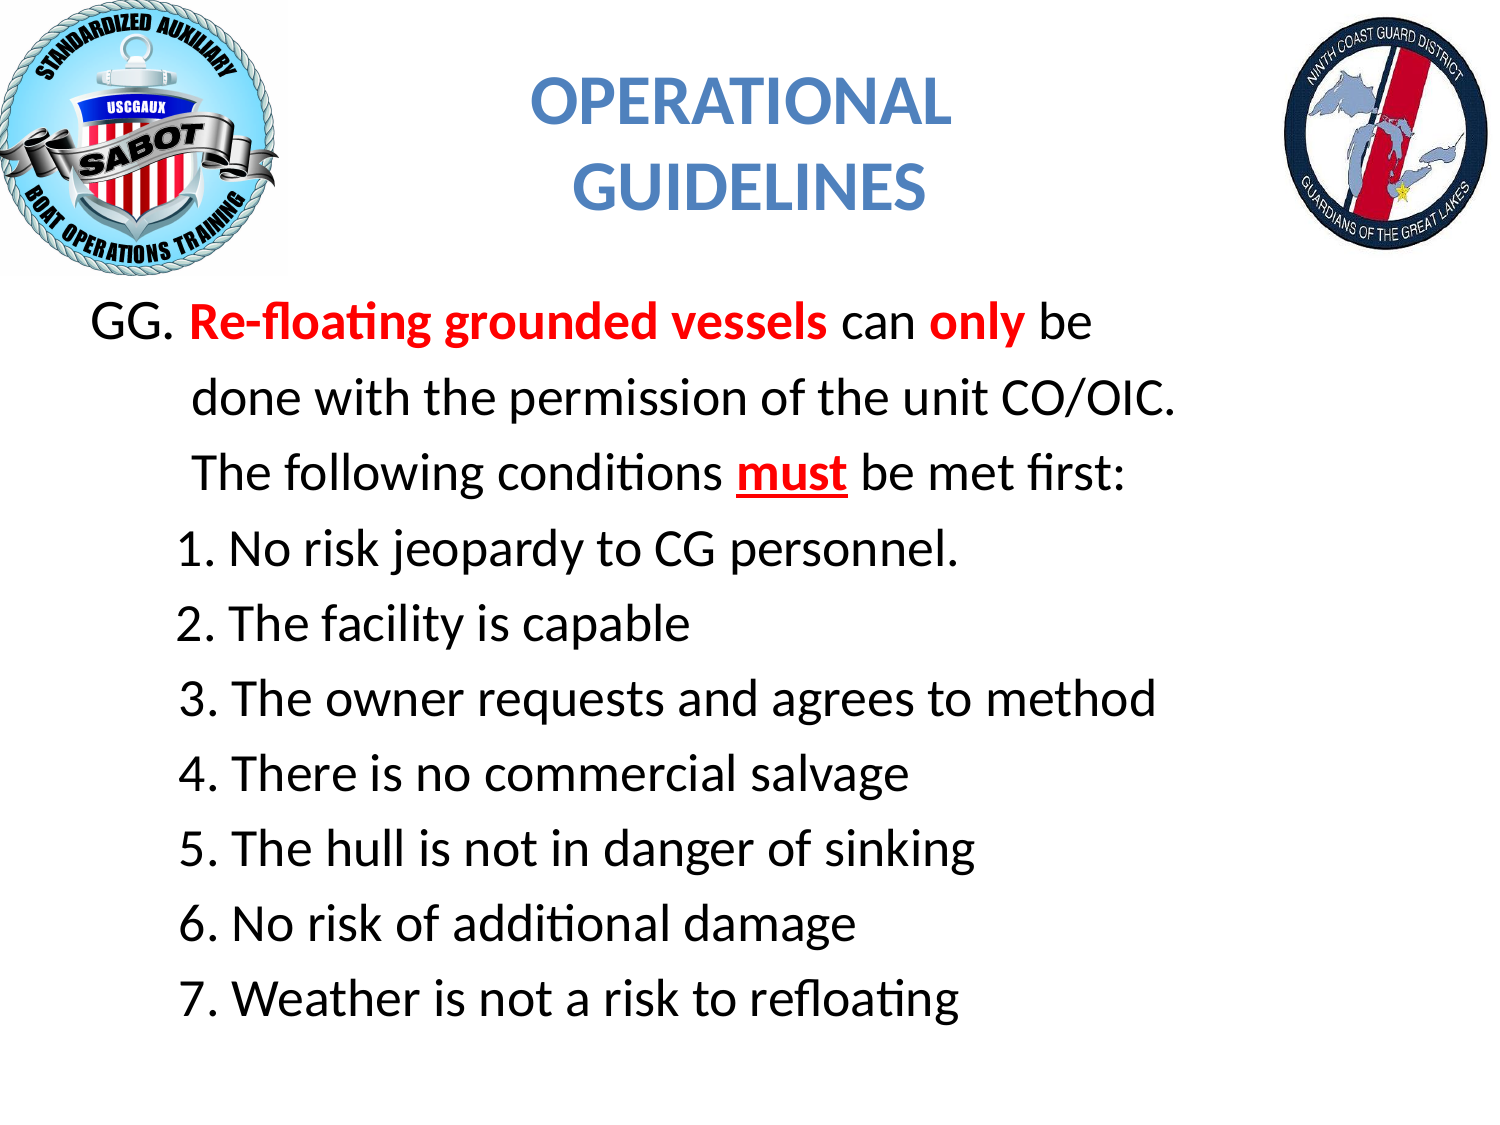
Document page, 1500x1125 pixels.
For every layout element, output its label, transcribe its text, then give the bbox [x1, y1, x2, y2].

title OPERATIONAL GUIDELINES [291, 45, 1269, 233]
list GG. Re-floating grounded vessels can only be done with the permission of the unit CO/OIC. The following conditions must be met first: 1. No risk jeopardy to CG personnel. 2. The facility is capable 3. The owner requests and agrees to method 4. There is no commercial salvage 5. The hull is not in danger of sinking 6. No risk of additional damage 7. Weather is not a risk to refloating [75, 275, 1425, 1038]
picture [0, 0, 288, 276]
picture [1274, 0, 1500, 271]
